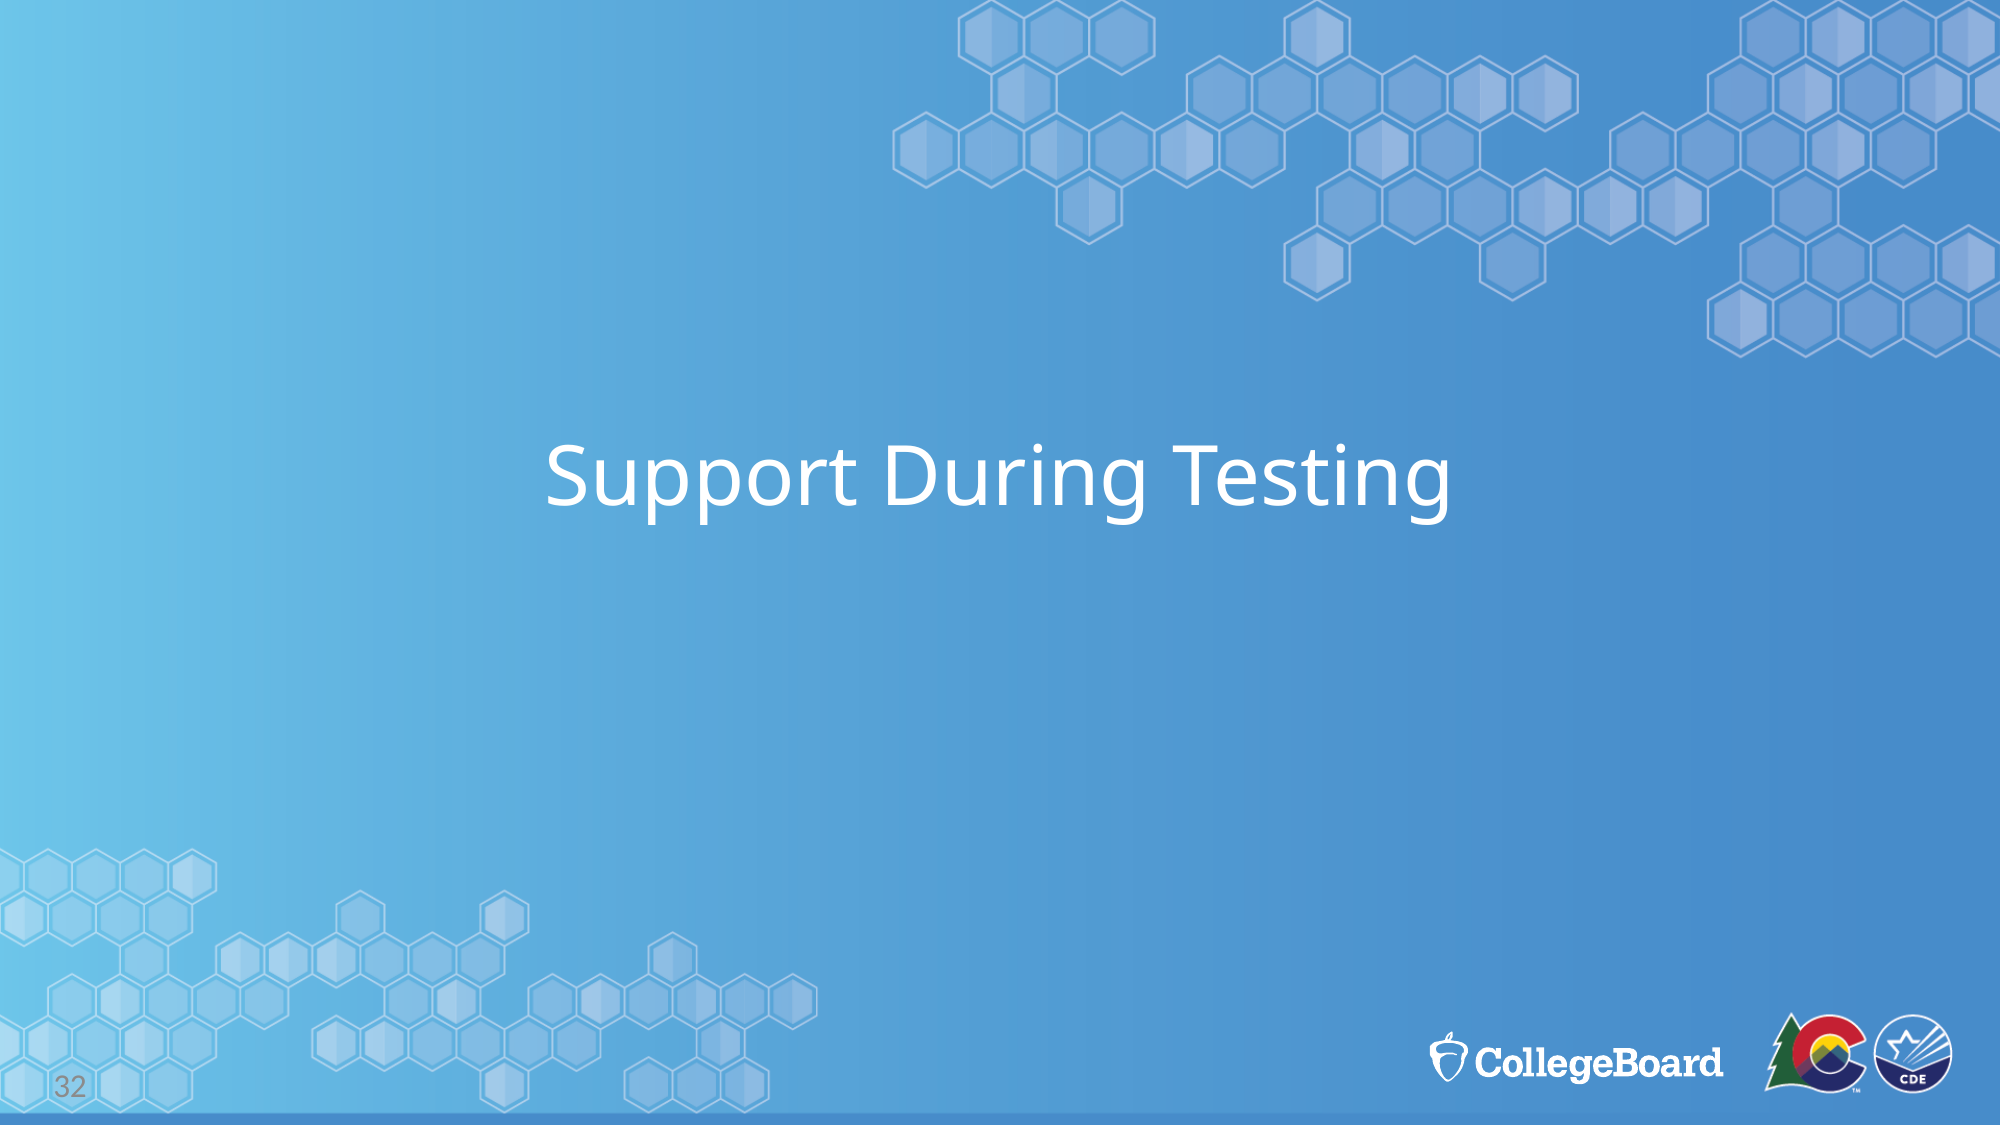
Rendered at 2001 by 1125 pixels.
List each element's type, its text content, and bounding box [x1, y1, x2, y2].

title Support During Testing [0, 425, 2000, 810]
picture [0, 0, 2000, 425]
picture [0, 810, 2000, 1125]
slide_number 32 [38, 1054, 489, 1115]
